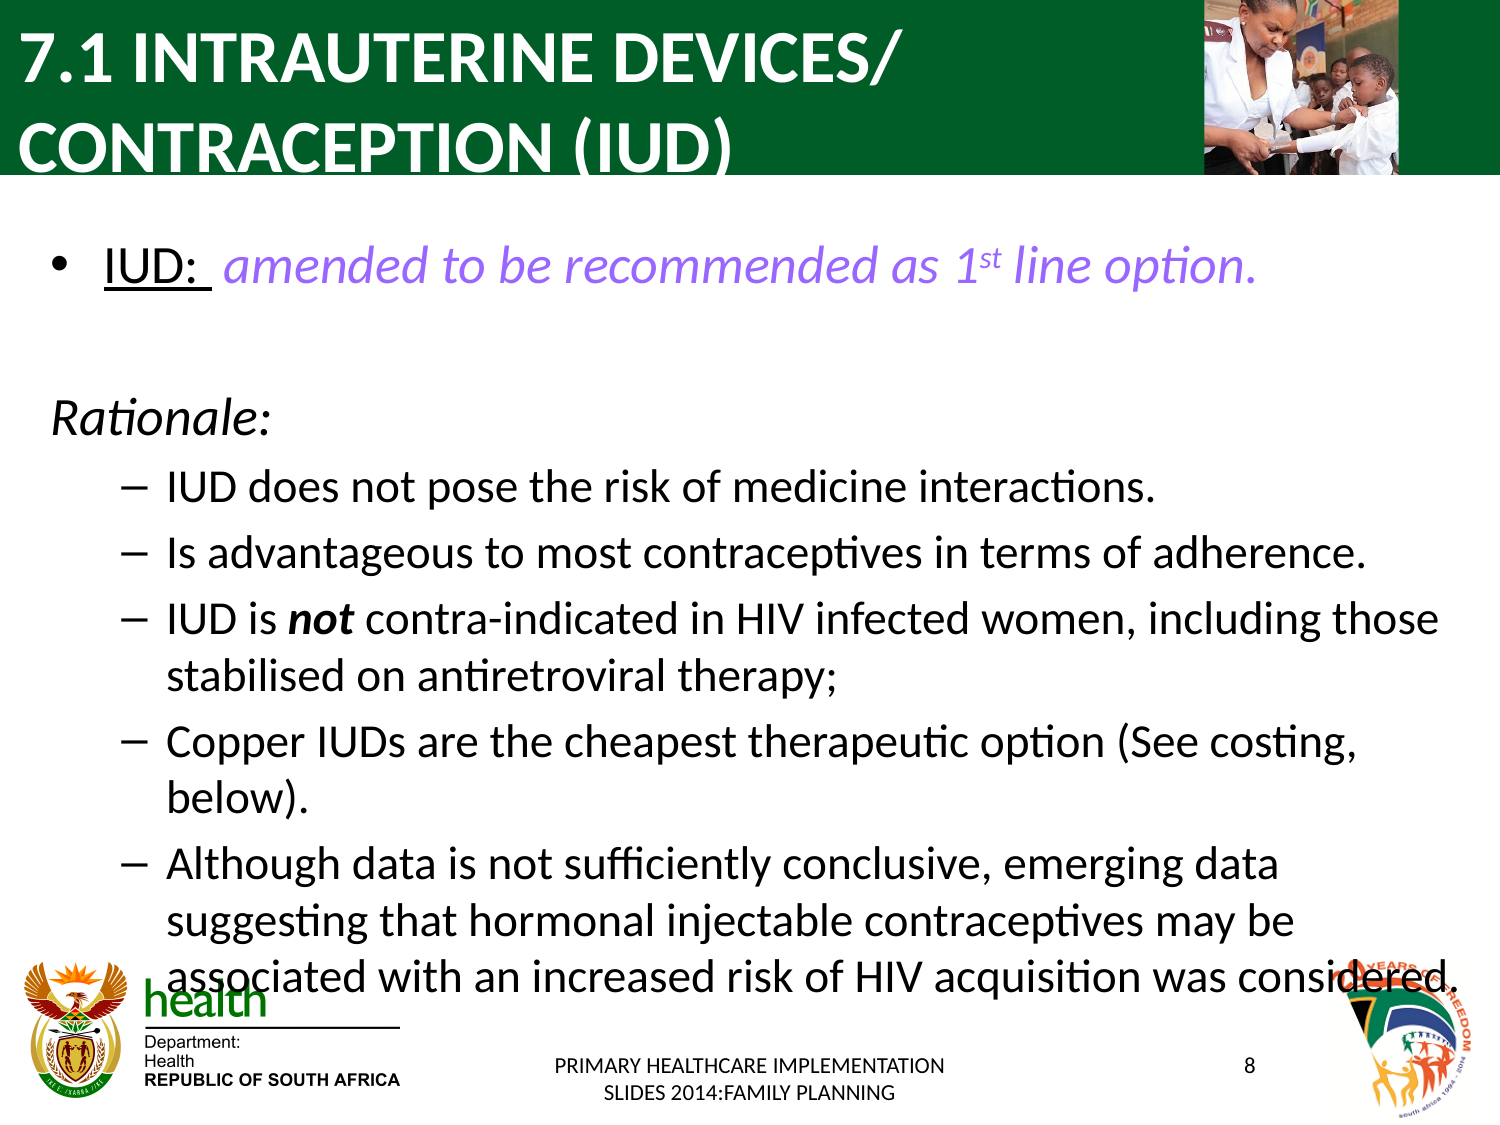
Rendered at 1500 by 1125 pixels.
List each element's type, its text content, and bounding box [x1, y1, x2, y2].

picture [24, 962, 400, 1098]
slide_number 8 [1074, 1042, 1425, 1103]
title 7.1 INTRAUTERINE DEVICES/ CONTRACEPTION (IUD) [3, 0, 1481, 188]
picture [1324, 1032, 1477, 1125]
footer PRIMARY HEALTHCARE IMPLEMENTATION SLIDES 2014:FAMILY PLANNING [512, 1042, 988, 1103]
list IUD: amended to be recommended as 1st line option. Rationale: IUD does not pose the risk of medicine interactions. Is advantageous to most contraceptives in terms of adherence. IUD is not contra-indicated in HIV infected women, including those stabilised on antiretroviral therapy; Copper IUDs are the cheapest therapeutic option (See costing, below). Although data is not sufficiently conclusive, emerging data suggesting that hormonal injectable contraceptives may be associated with an increased risk of HIV acquisition was considered. [35, 222, 1477, 1032]
